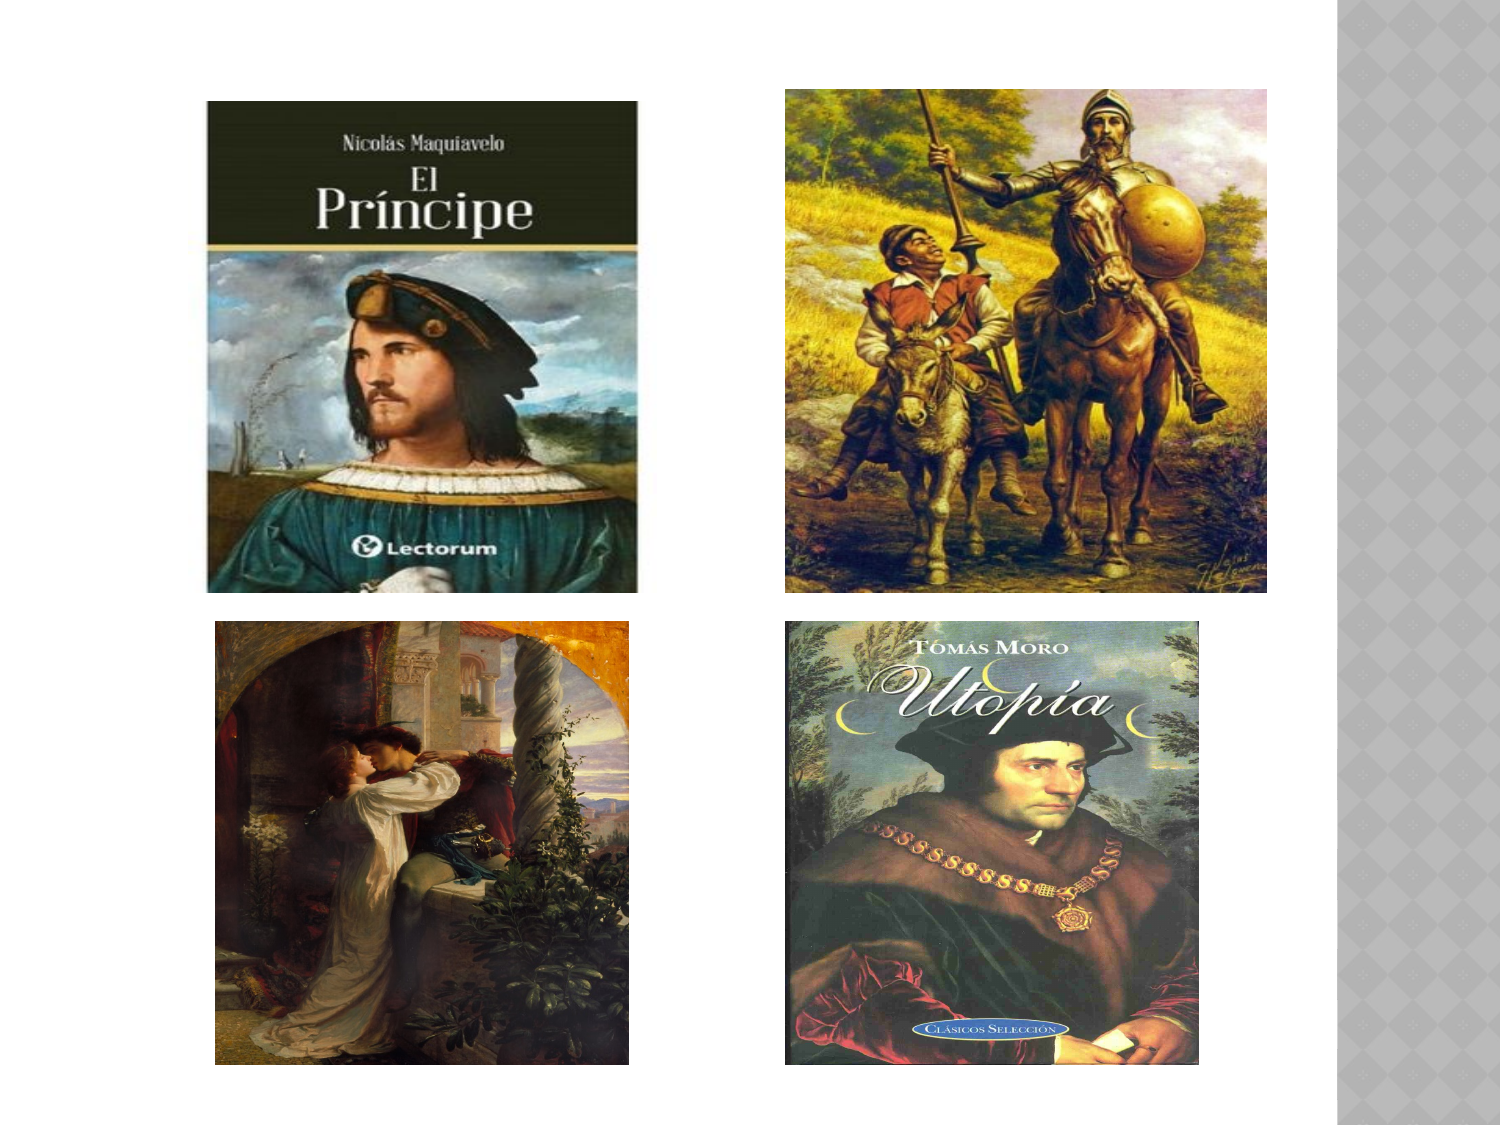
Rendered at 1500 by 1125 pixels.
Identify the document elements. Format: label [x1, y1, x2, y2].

picture [784, 89, 1268, 594]
picture [187, 100, 657, 594]
picture [784, 621, 1200, 1065]
picture [215, 621, 630, 1065]
